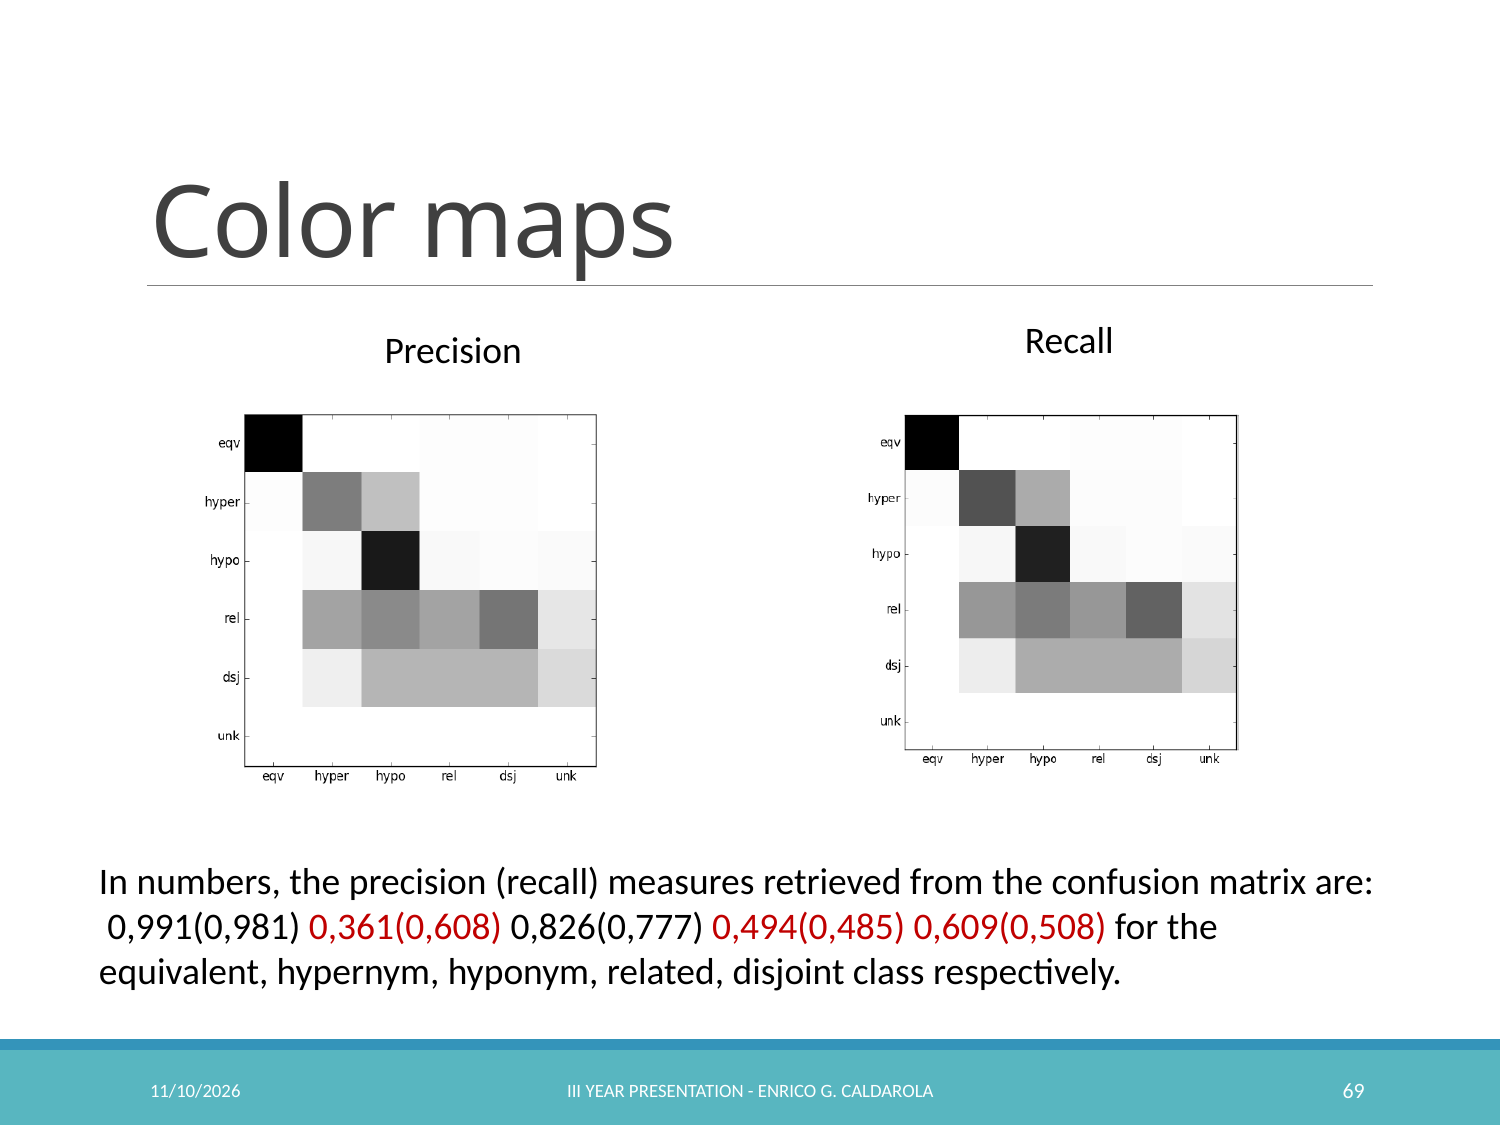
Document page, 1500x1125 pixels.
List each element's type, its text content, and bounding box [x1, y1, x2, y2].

text_box In numbers, the precision (recall) measures retrieved from the confusion matrix are: 0,991(0,981) 0,361(0,608) 0,826(0,777) 0,494(0,485) 0,609(0,508) for the equivalent, hypernym, hyponym, related, disjoint class respectively. [84, 850, 1391, 1000]
footer III Year Presentation - Enrico G. Caldarola [453, 1059, 1047, 1120]
text_box Recall [1009, 308, 1129, 369]
text_box Precision [369, 318, 537, 379]
slide_number 69 [1218, 1059, 1380, 1120]
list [855, 394, 1267, 778]
title Color maps [135, 47, 1373, 285]
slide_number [135, 1059, 440, 1120]
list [182, 396, 647, 804]
